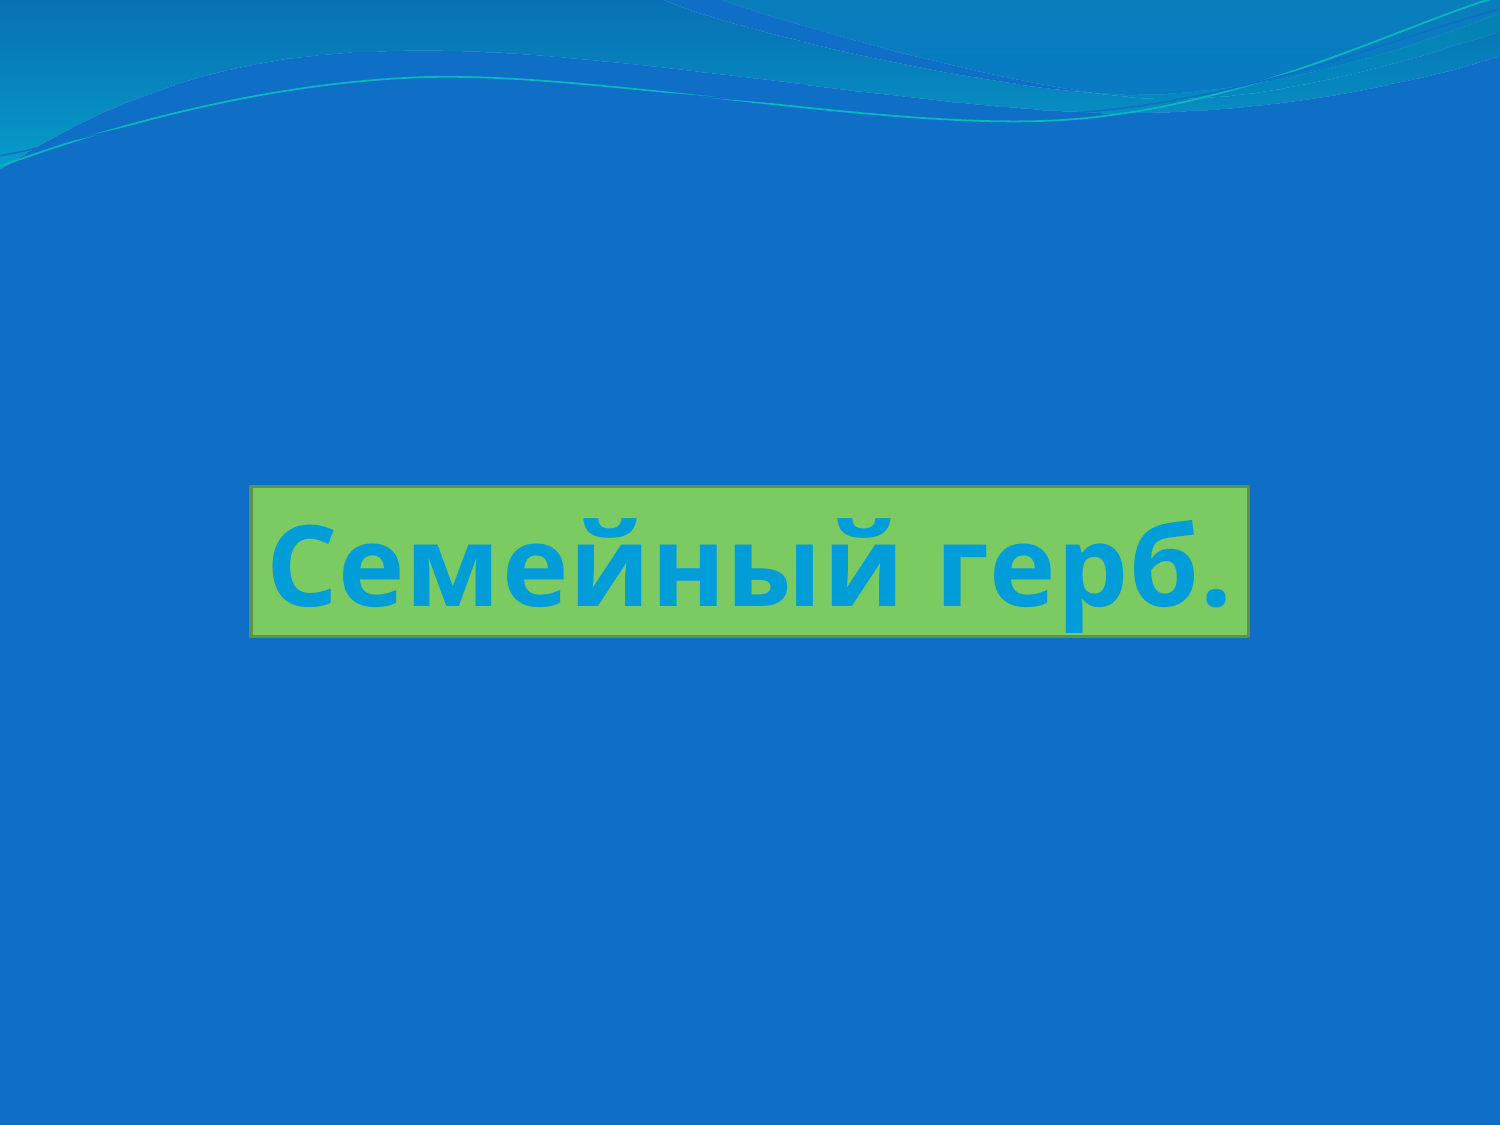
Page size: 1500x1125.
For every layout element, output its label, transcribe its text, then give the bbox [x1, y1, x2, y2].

text_box Семейный герб. [249, 485, 1250, 638]
